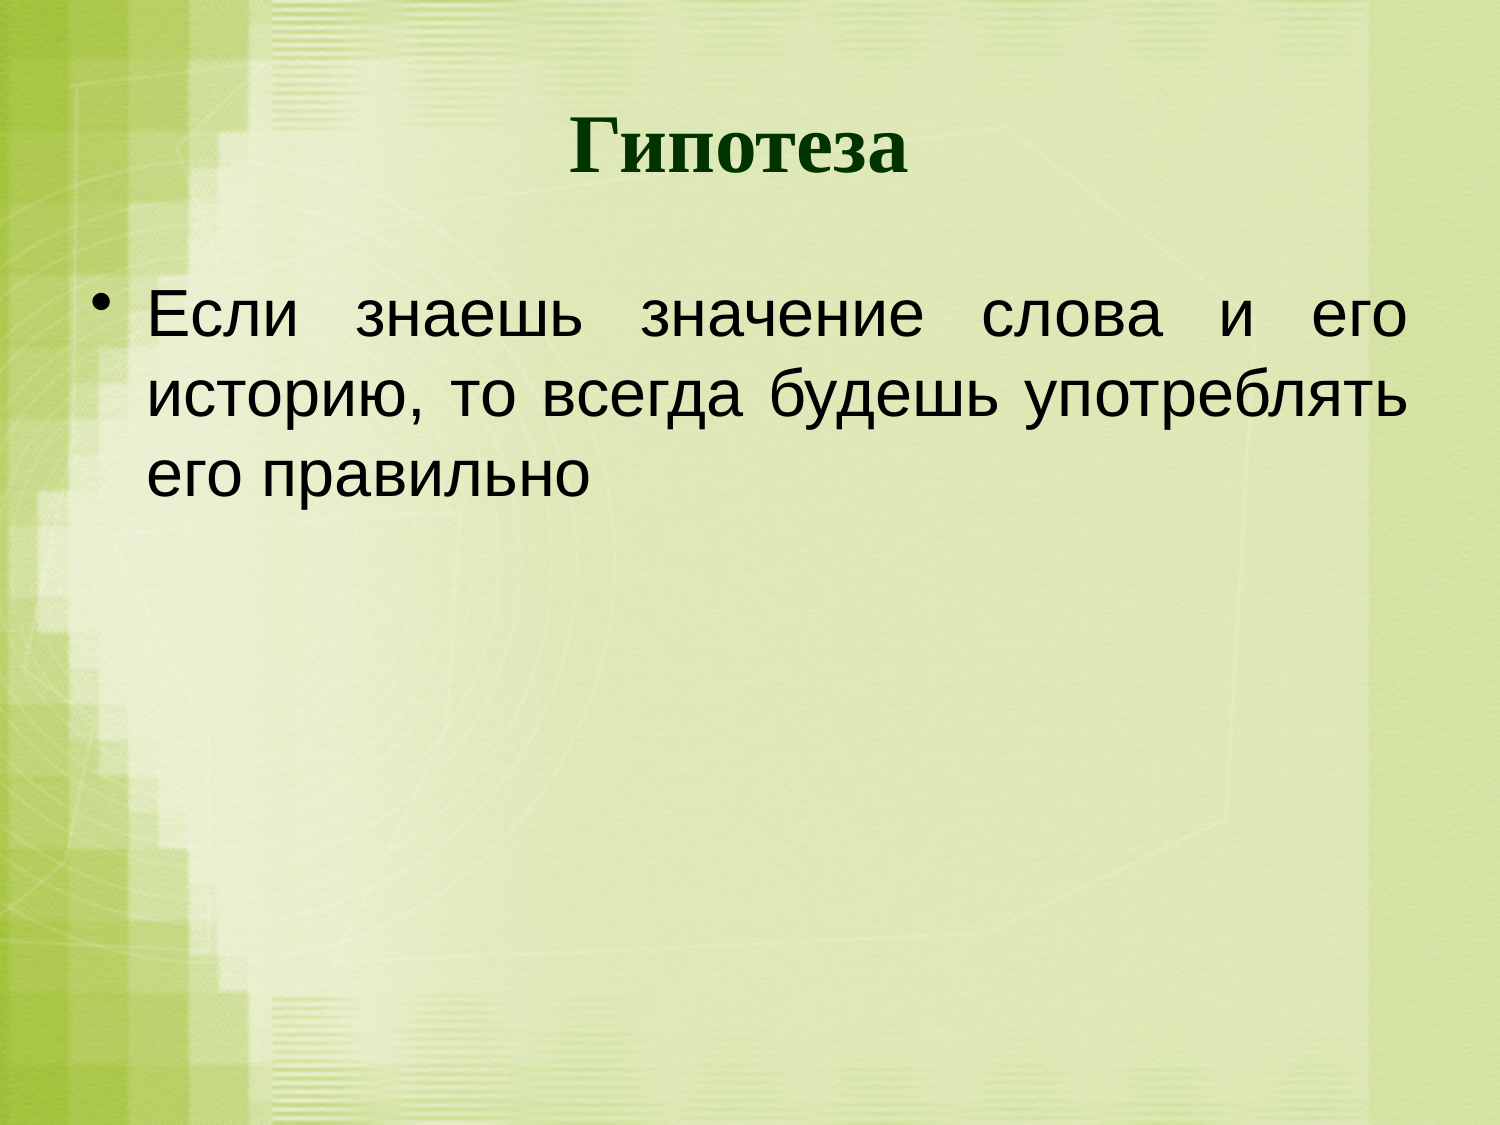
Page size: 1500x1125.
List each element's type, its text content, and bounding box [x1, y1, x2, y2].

list Если знаешь значение слова и его историю, то всегда будешь употреблять его правильно [74, 262, 1426, 1006]
picture [0, 0, 1500, 1125]
title Гипотеза [74, 44, 1426, 233]
